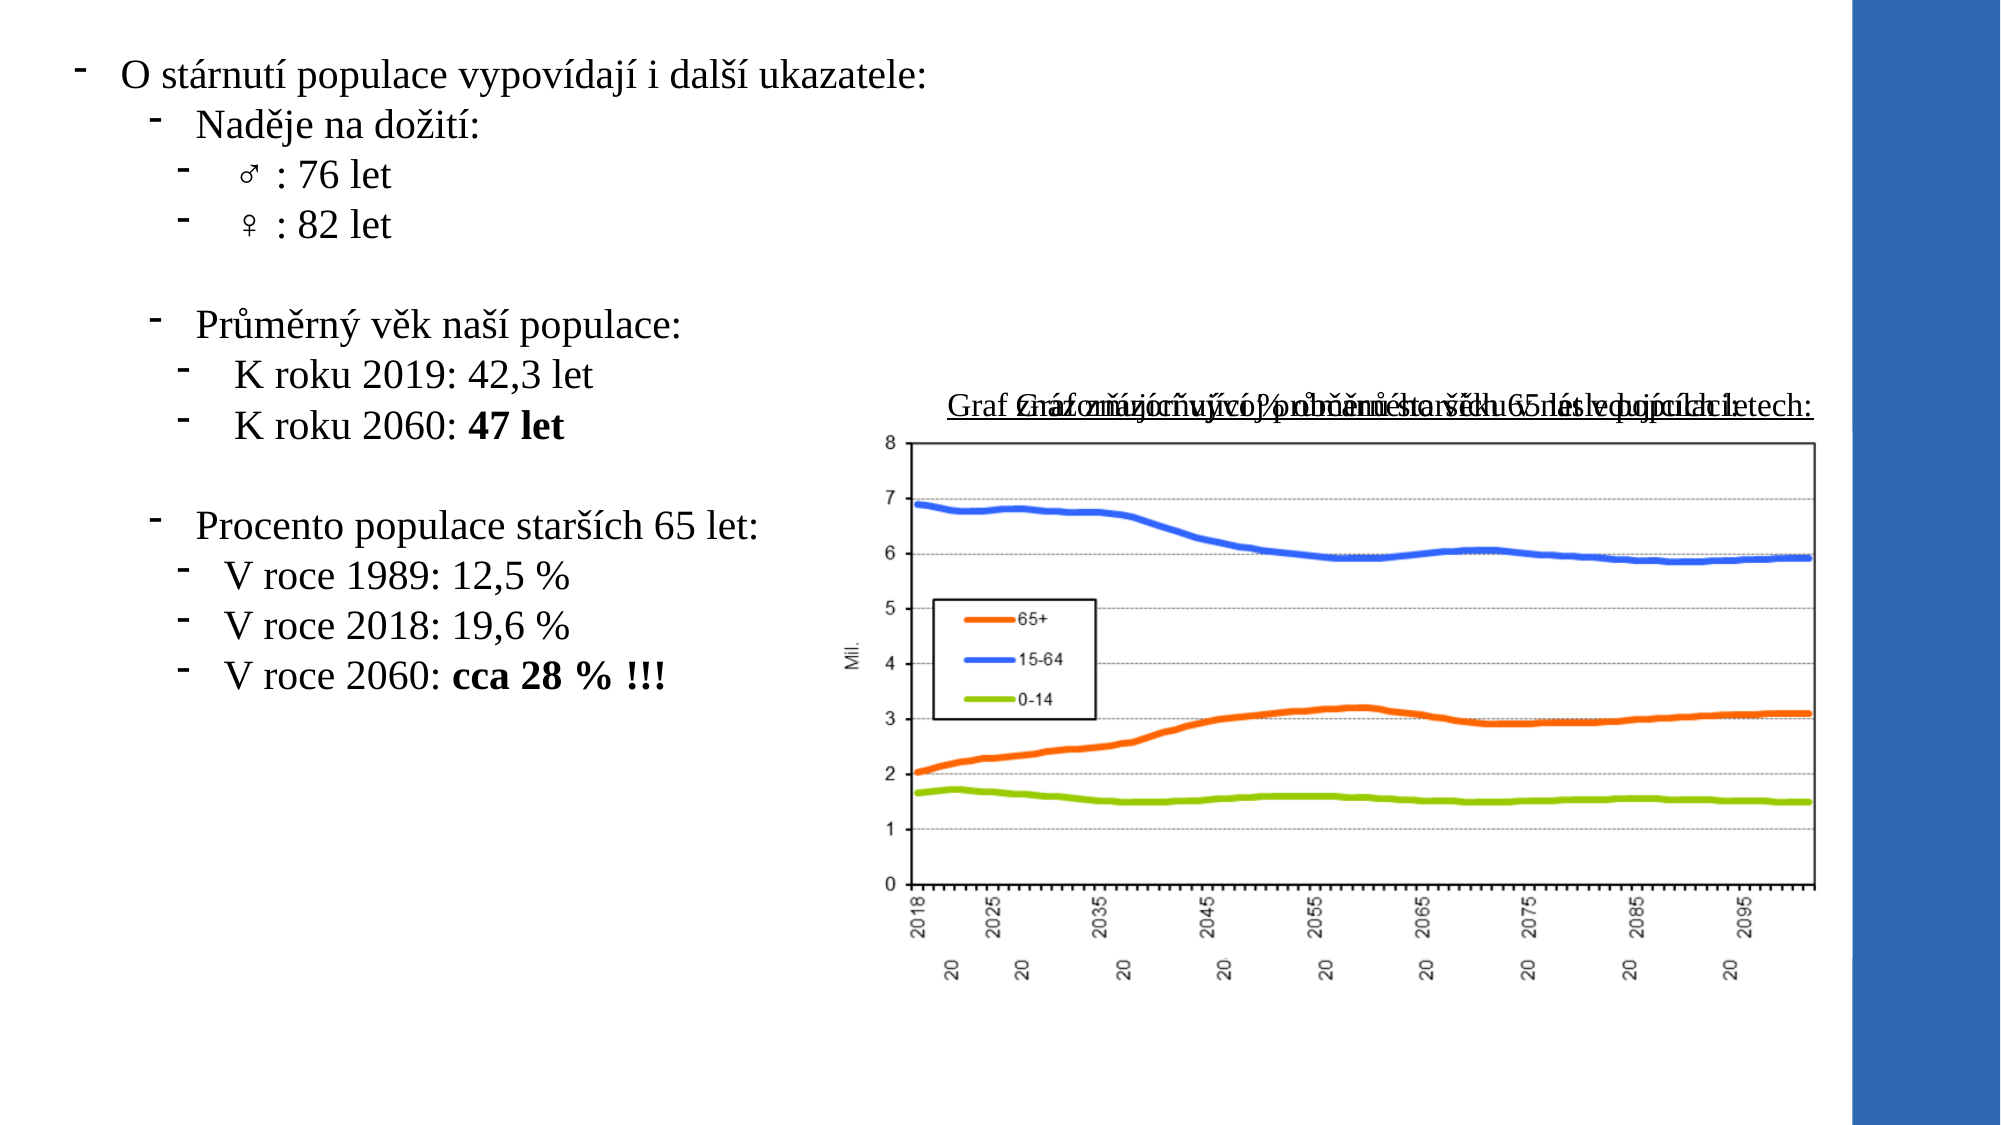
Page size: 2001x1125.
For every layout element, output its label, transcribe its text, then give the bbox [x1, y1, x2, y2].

text_box Graf znázorňující % občanů starších 65 let v populaci: [1000, 375, 1756, 421]
text_box O stárnutí populace vypovídají i další ukazatele: Naděje na dožití: ♂ : 76 let ♀ : 82 let Průměrný věk naší populace: K roku 2019: 42,3 let K roku 2060: 47 let Procento populace starších 65 let: V roce 1989: 12,5 % V roce 2018: 19,6 % V roce 2060: cca 28 % !!! [58, 39, 1072, 705]
text_box Graf znázorňující vývoj průměrného věku v následujících letech: [1756, 375, 1830, 421]
text_box Graf znázorňující vývoj průměrného věku v následujících letech: [932, 375, 1000, 421]
picture [826, 425, 1853, 1005]
